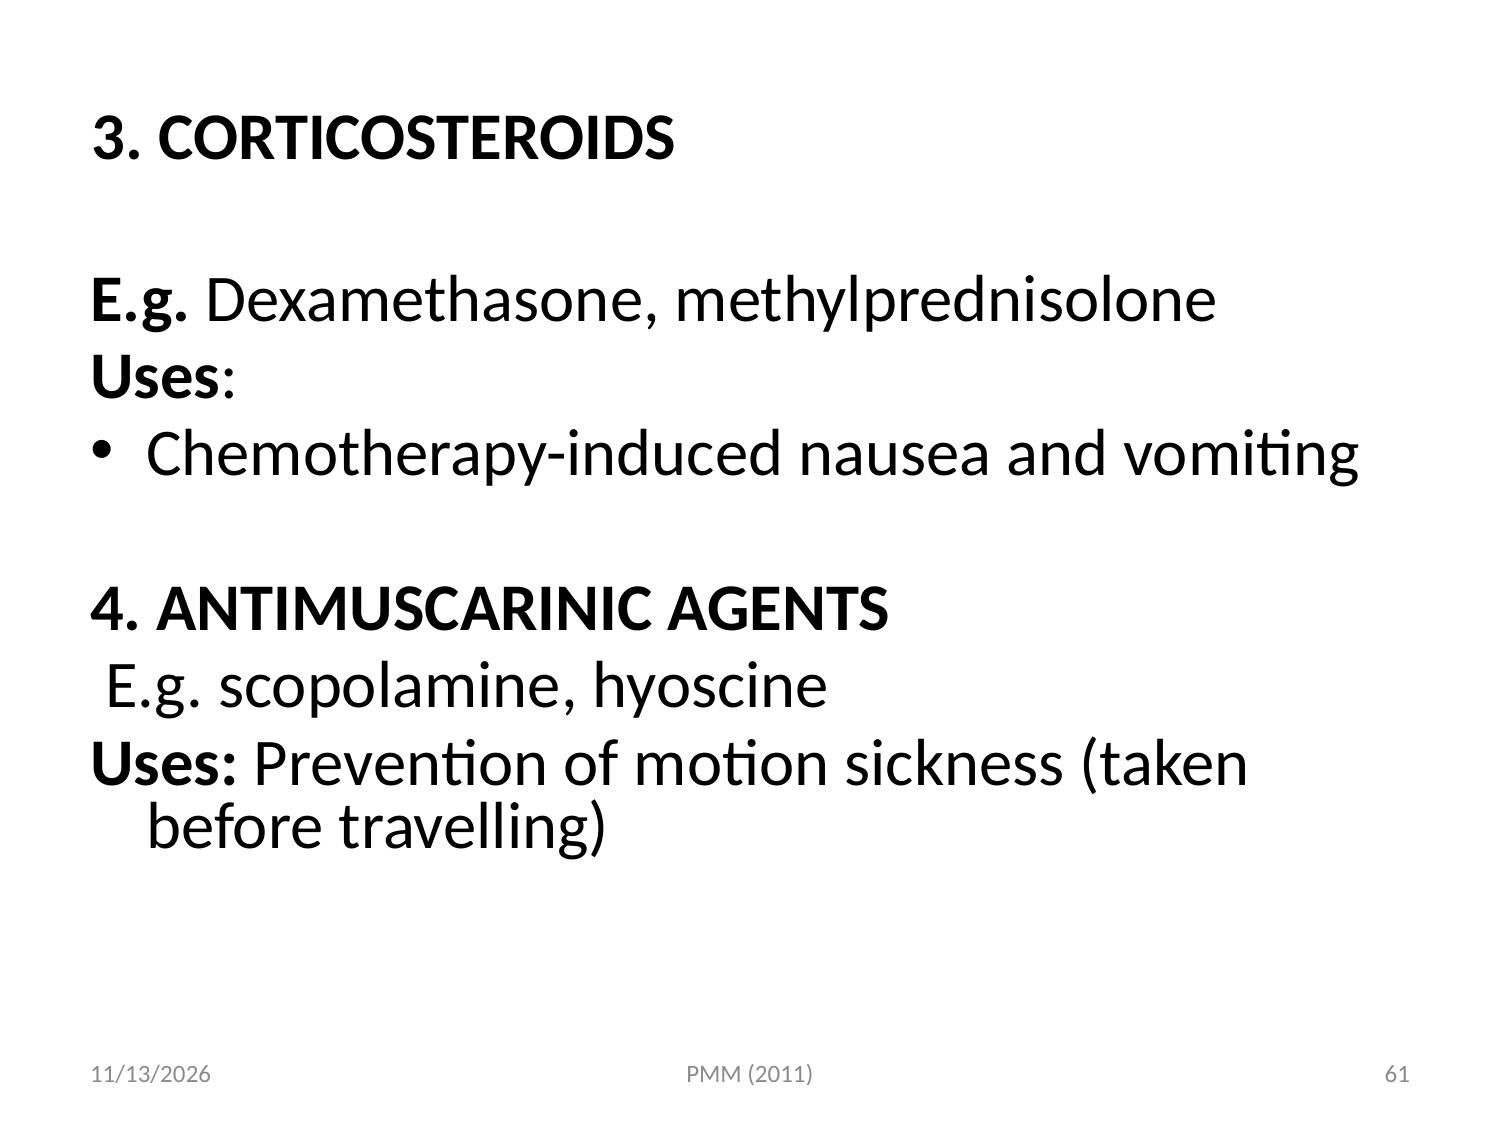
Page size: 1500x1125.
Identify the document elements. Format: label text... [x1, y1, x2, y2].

list E.g. Dexamethasone, methylprednisolone Uses: Chemotherapy-induced nausea and vomiting 4. ANTIMUSCARINIC AGENTS E.g. scopolamine, hyoscine Uses: Prevention of motion sickness (taken before travelling) [75, 262, 1425, 1005]
title 3. CORTICOSTEROIDS [76, 45, 1425, 220]
slide_number 61 [1074, 1042, 1425, 1103]
footer PMM (2011) [512, 1042, 988, 1103]
slide_number 12-May-21 [75, 1042, 425, 1103]
